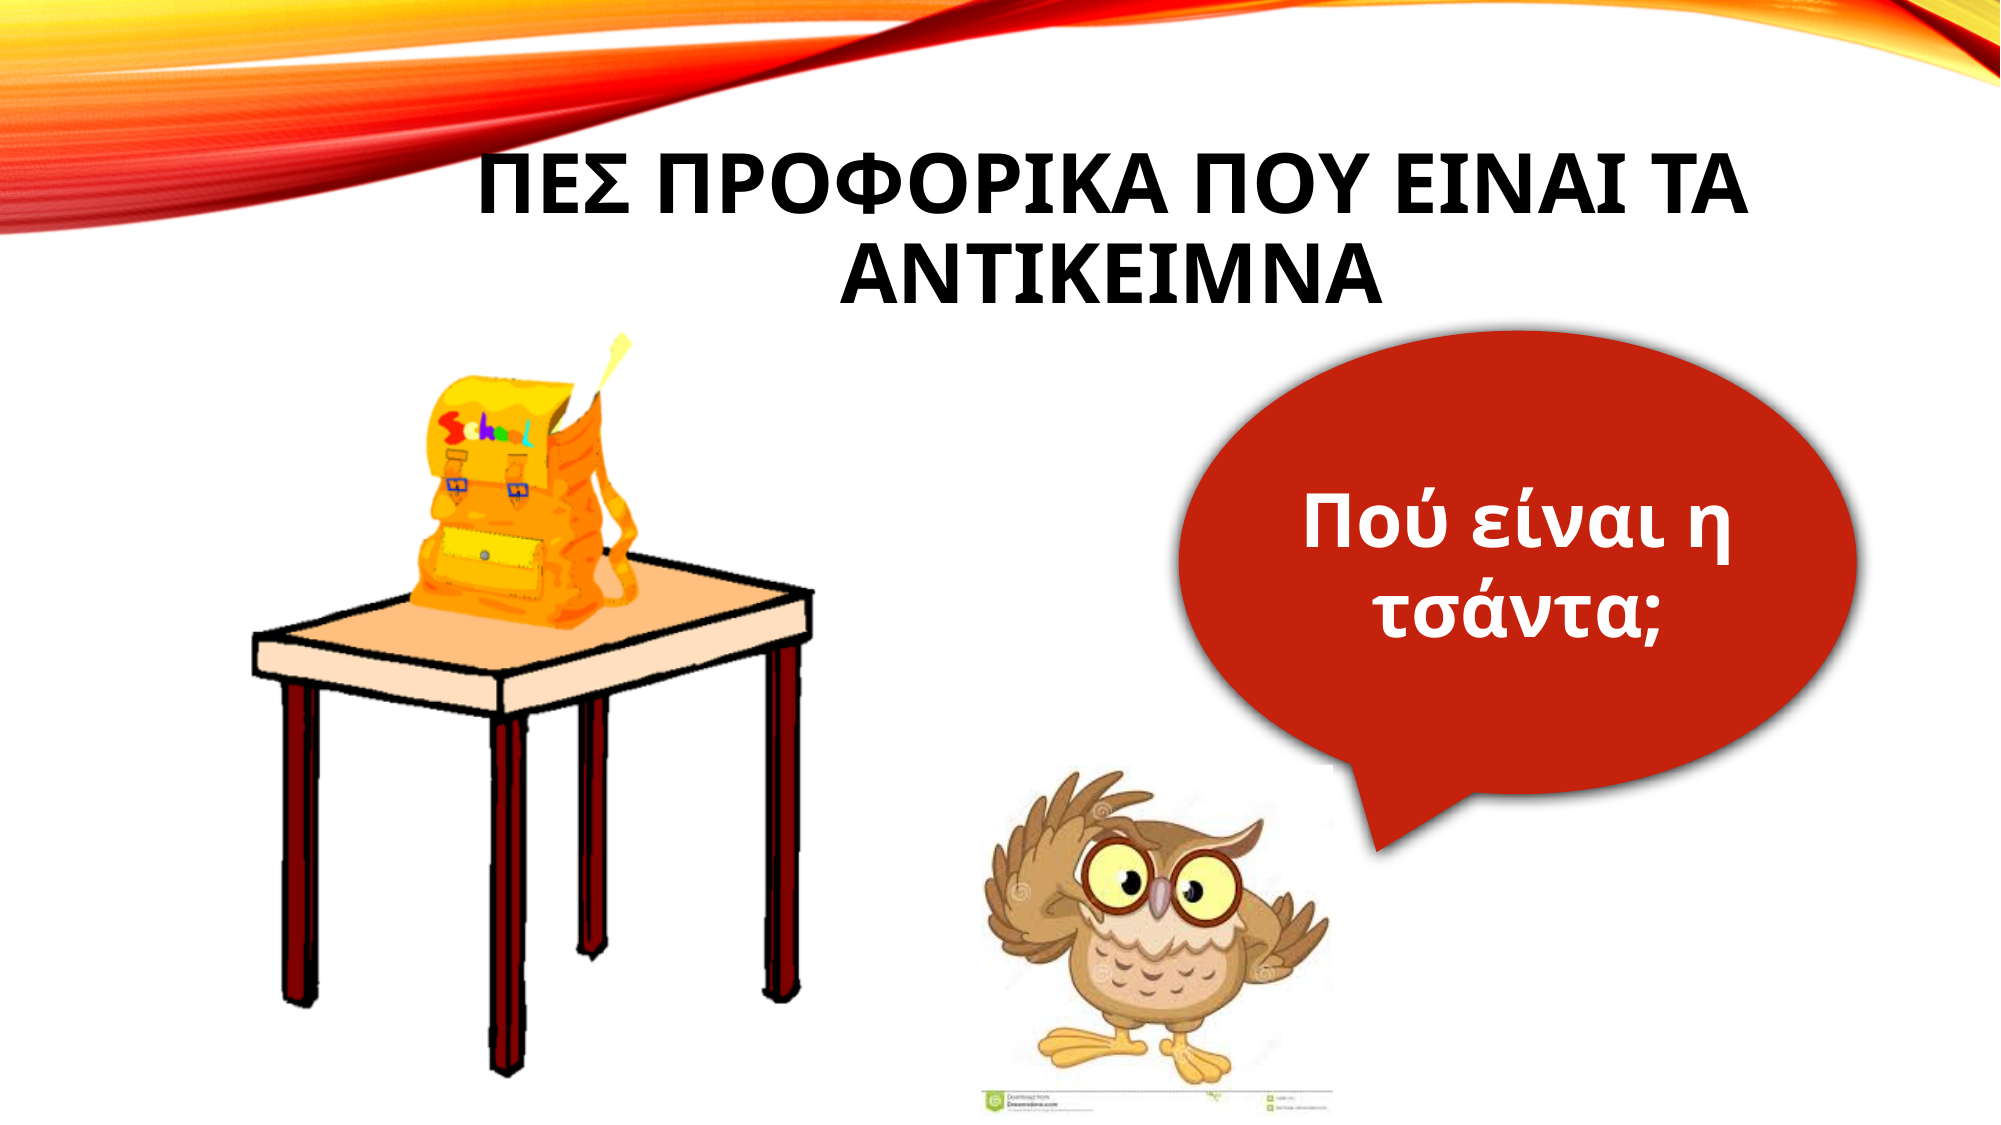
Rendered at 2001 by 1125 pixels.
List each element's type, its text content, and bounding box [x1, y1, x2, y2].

picture [981, 765, 1334, 1116]
text_box Πού είναι η τσάντα; [1177, 329, 1858, 854]
picture [0, 0, 2000, 237]
picture [174, 318, 865, 1095]
title Πεσ προφορικα που ειναι τα αντικειμνα [336, 125, 1888, 338]
